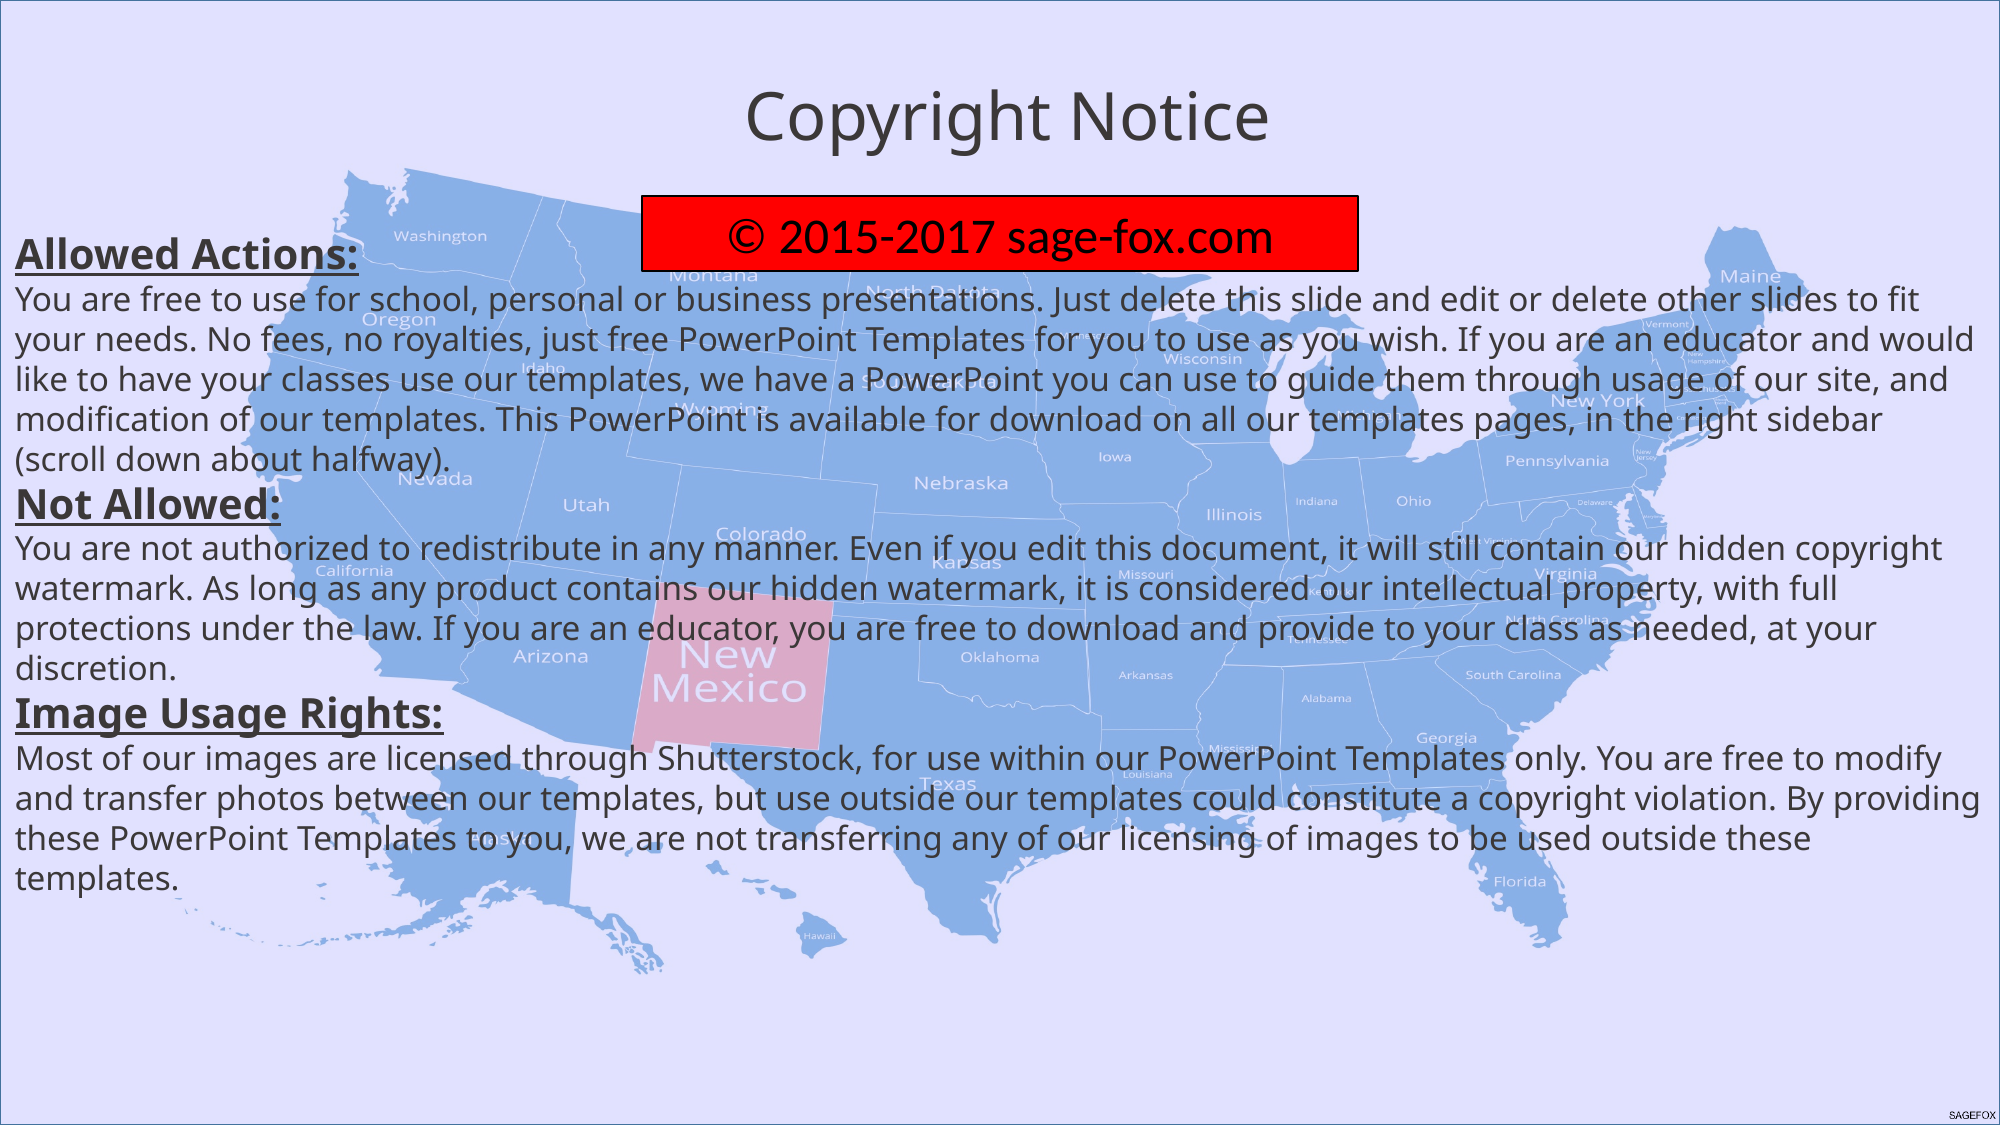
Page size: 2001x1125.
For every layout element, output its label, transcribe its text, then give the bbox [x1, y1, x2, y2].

text_box Allowed Actions: You are free to use for school, personal or business presentations. Just delete this slide and edit or delete other slides to fit your needs. No fees, no royalties, just free PowerPoint Templates for you to use as you wish. If you are an educator and would like to have your classes use our templates, we have a PowerPoint you can use to guide them through usage of our site, and modification of our templates. This PowerPoint is available for download on all our templates pages, in the right sidebar (scroll down about halfway). Not Allowed: You are not authorized to redistribute in any manner. Even if you edit this document, it will still contain our hidden copyright watermark. As long as any product contains our hidden watermark, it is considered our intellectual property, with full protections under the law. If you are an educator, you are free to download and provide to your class as needed, at your discretion. Image Usage Rights: Most of our images are licensed through Shutterstock, for use within our PowerPoint Templates only. You are free to modify and transfer photos between our templates, but use outside our templates could constitute a copyright violation. By providing these PowerPoint Templates to you, we are not transferring any of our licensing of images to be used outside these templates. [0, 0, 2000, 1125]
text_box © 2015-2017 sage-fox.com [641, 196, 1358, 272]
title Copyright Notice [493, 60, 1524, 178]
